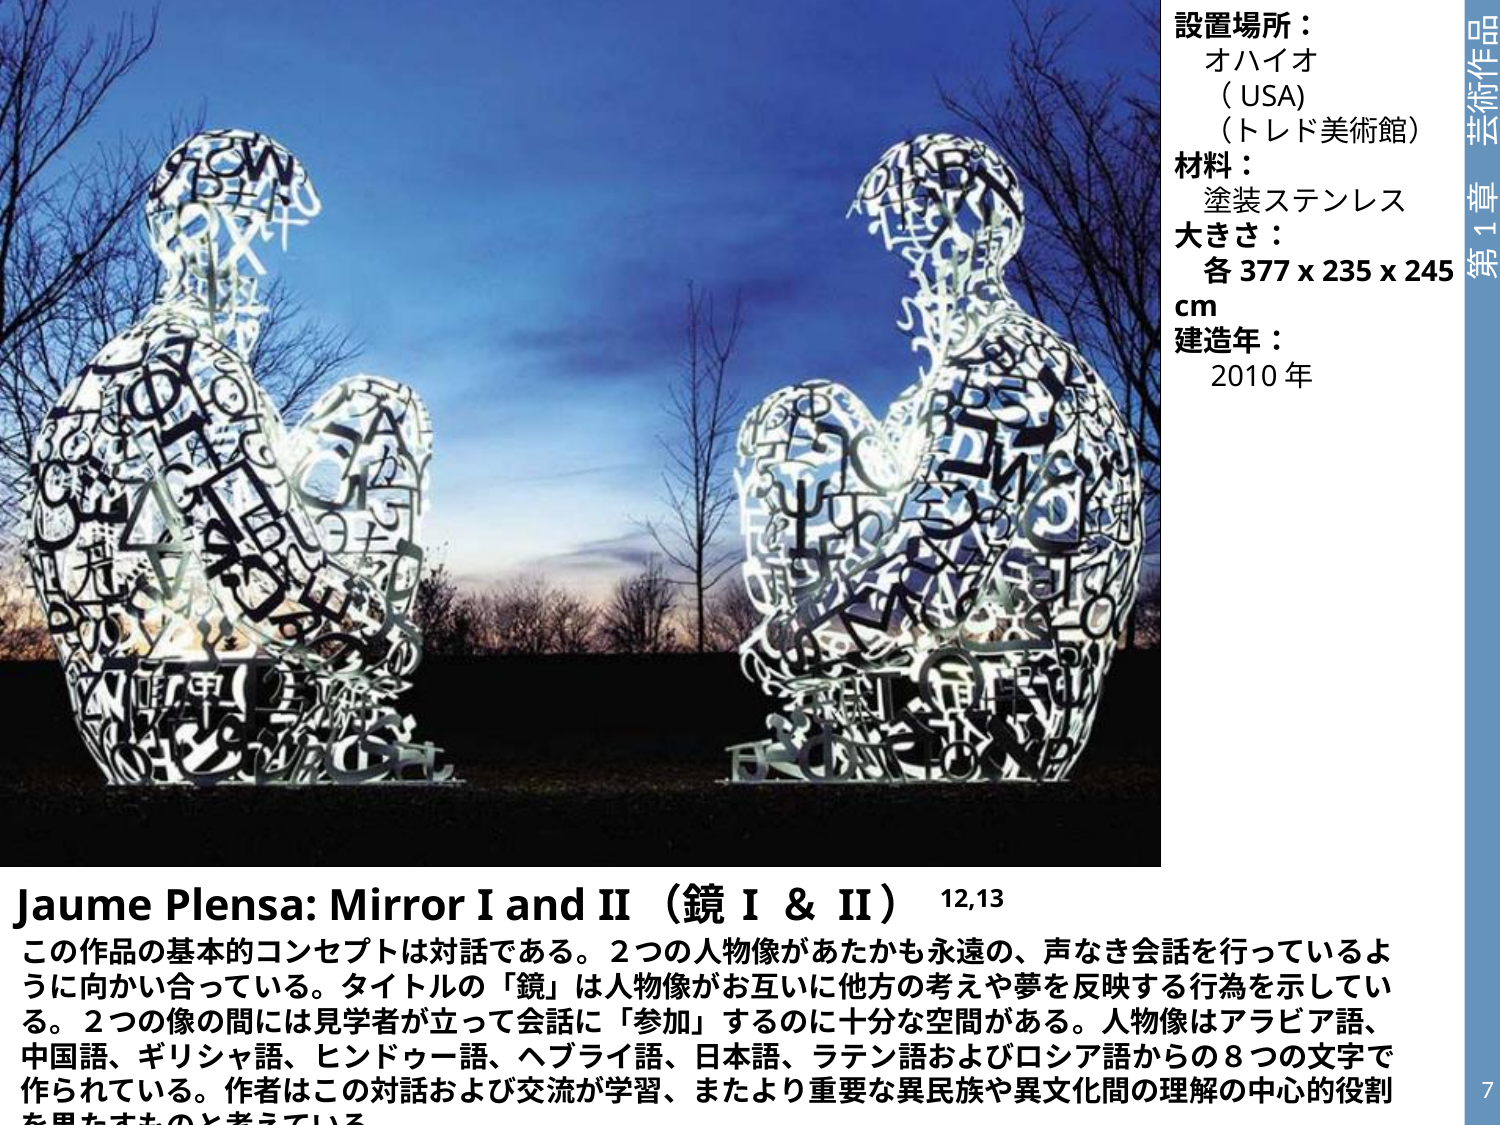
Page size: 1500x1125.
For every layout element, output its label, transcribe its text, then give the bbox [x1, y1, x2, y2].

title Jaume Plensa: Mirror I and II（鏡 I ＆ II） 12,13 [1, 843, 1183, 937]
text_box 設置場所： オハイオ （USA) （トレド美術館） 材料： 塗装ステンレス 大きさ： 各377 x 235 x 245 cm 建造年： 2010年 [1160, 0, 1498, 400]
slide_number 7 [1429, 1058, 1495, 1119]
picture [0, 0, 1160, 866]
text_box この作品の基本的コンセプトは対話である。２つの人物像があたかも永遠の、声なき会話を行っているように向かい合っている。タイトルの「鏡」は人物像がお互いに他方の考えや夢を反映する行為を示している。２つの像の間には見学者が立って会話に「参加」するのに十分な空間がある。人物像はアラビア語、中国語、ギリシャ語、ヒンドゥー語、ヘブライ語、日本語、ラテン語およびロシア語からの８つの文字で作られている。作者はこの対話および交流が学習、またより重要な異民族や異文化間の理解の中心的役割を果たすものと考えている。 [5, 925, 1418, 1125]
